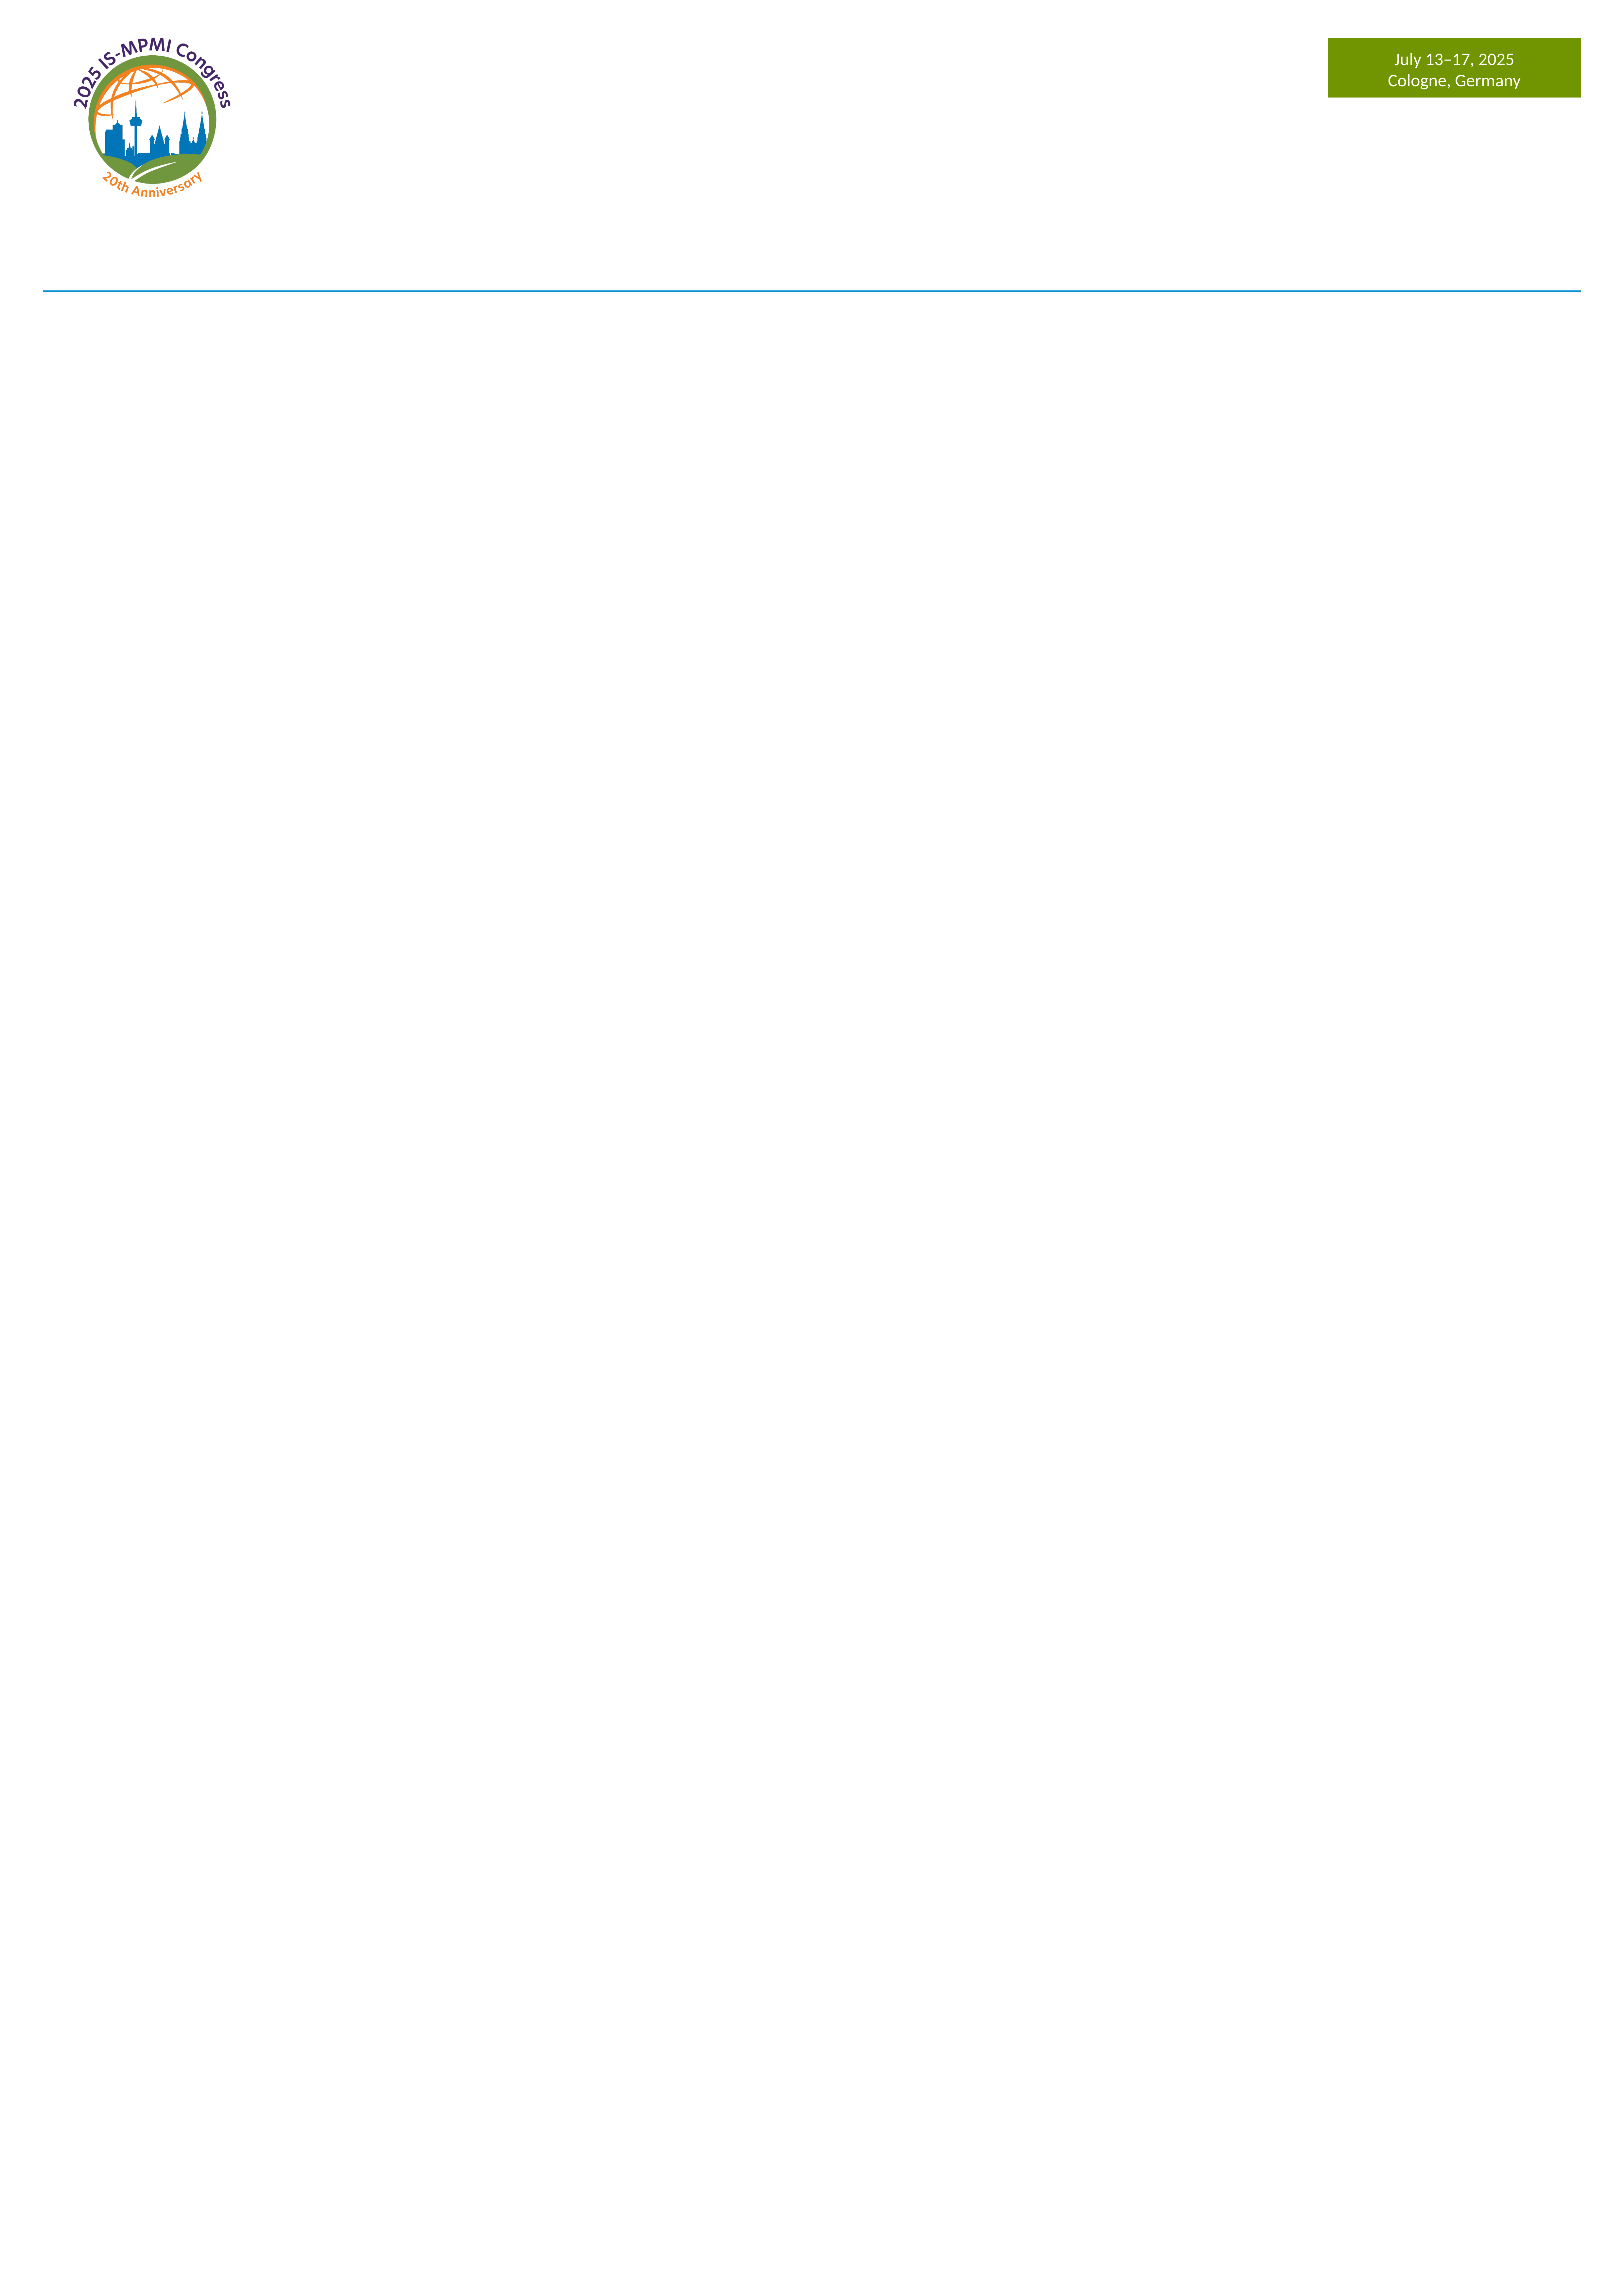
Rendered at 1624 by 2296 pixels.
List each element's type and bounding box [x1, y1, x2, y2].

picture [67, 31, 237, 201]
